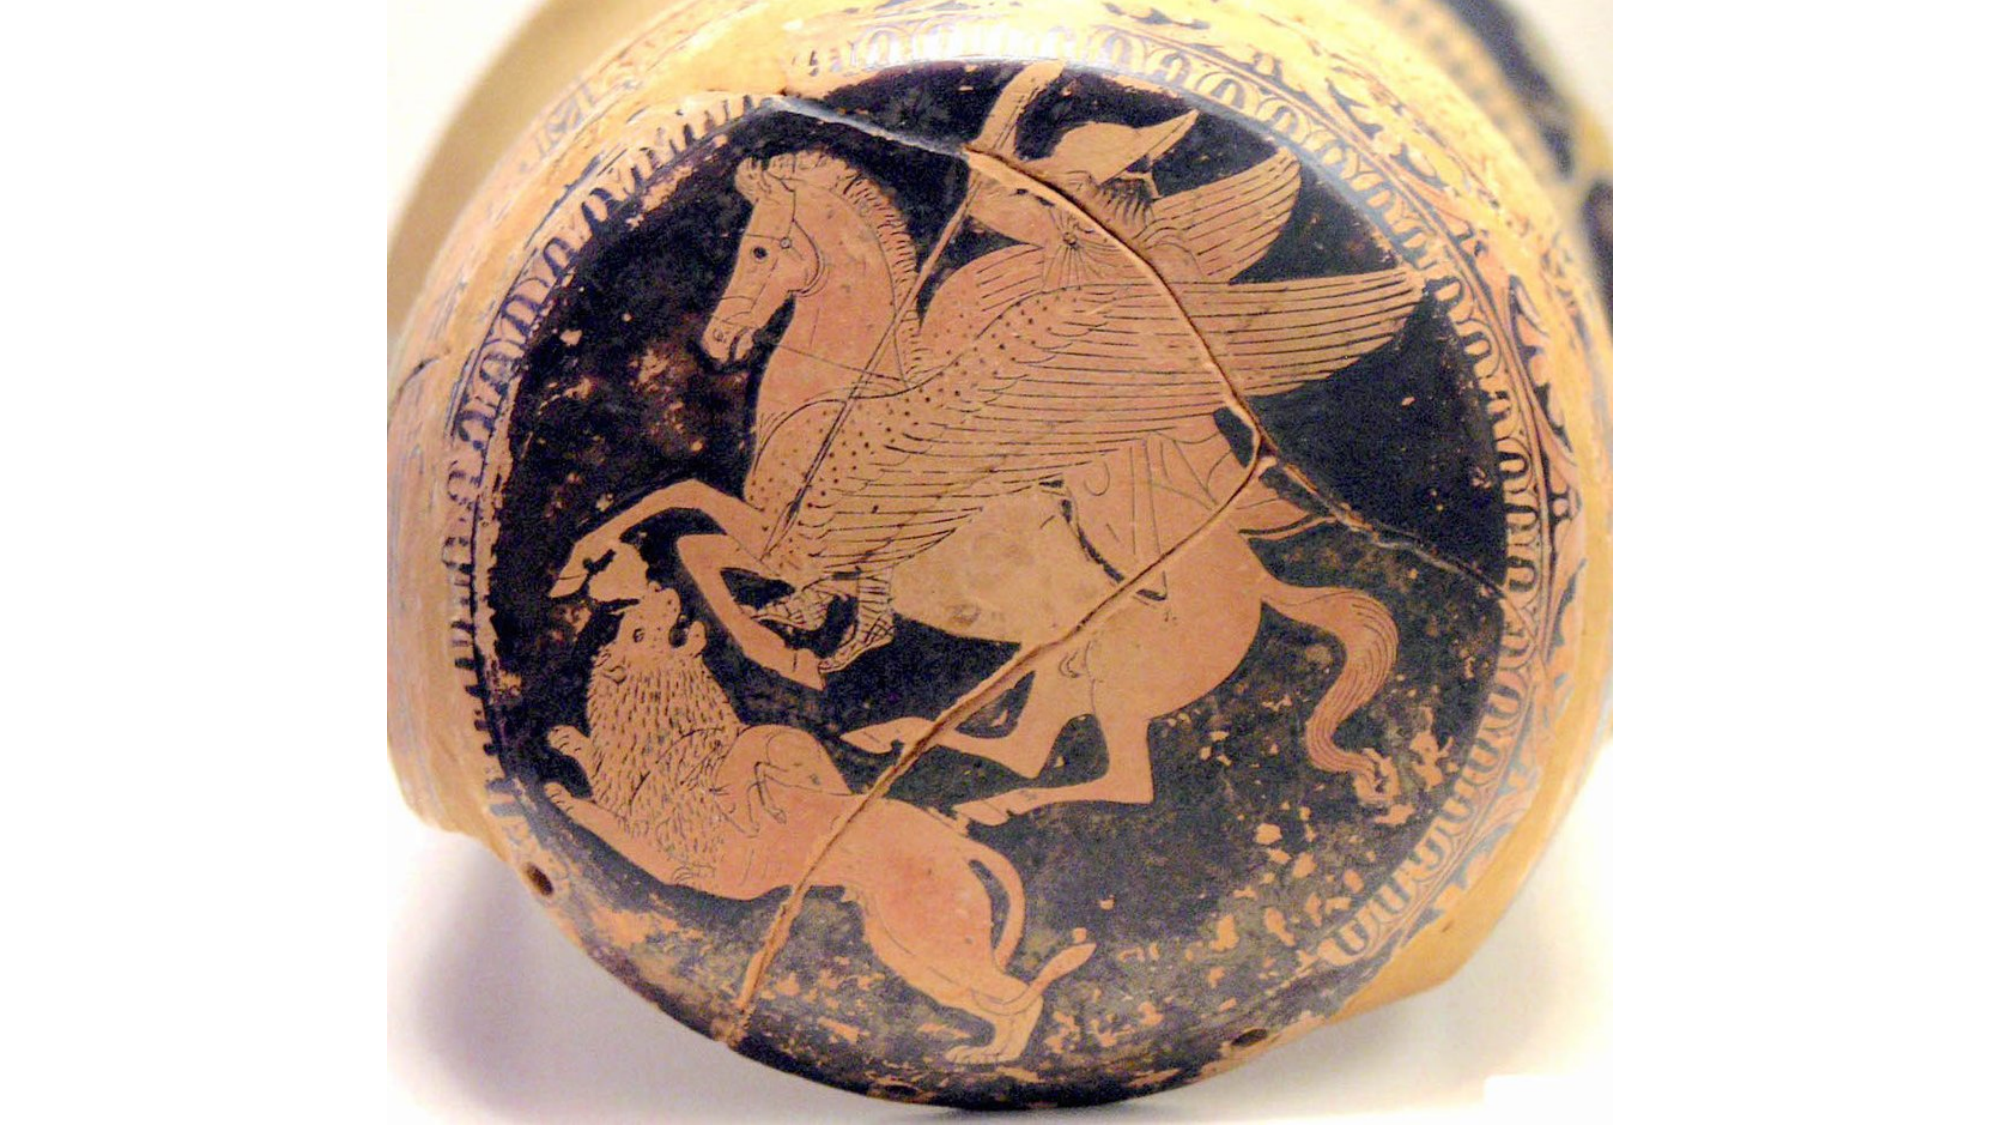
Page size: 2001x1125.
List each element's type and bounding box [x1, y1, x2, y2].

picture [387, 0, 1613, 1125]
